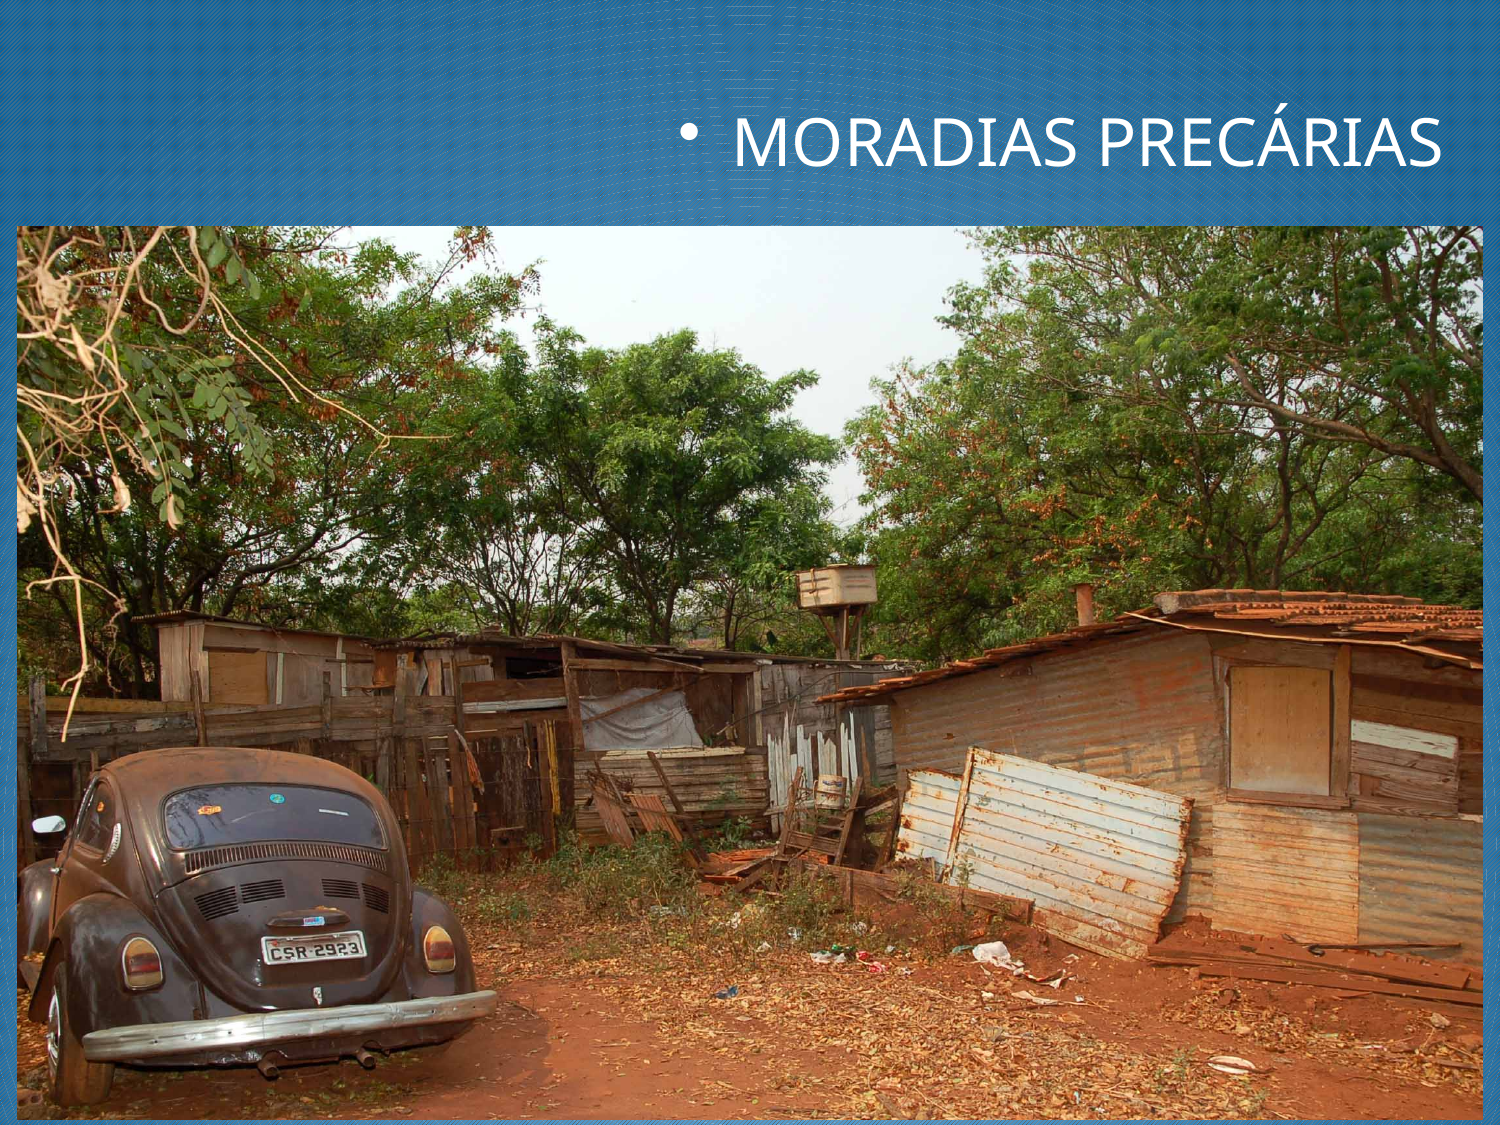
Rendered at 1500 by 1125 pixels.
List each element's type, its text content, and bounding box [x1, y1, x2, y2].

picture [17, 225, 1483, 1120]
title MORADIAS PRECÁRIAS [159, 0, 1460, 188]
